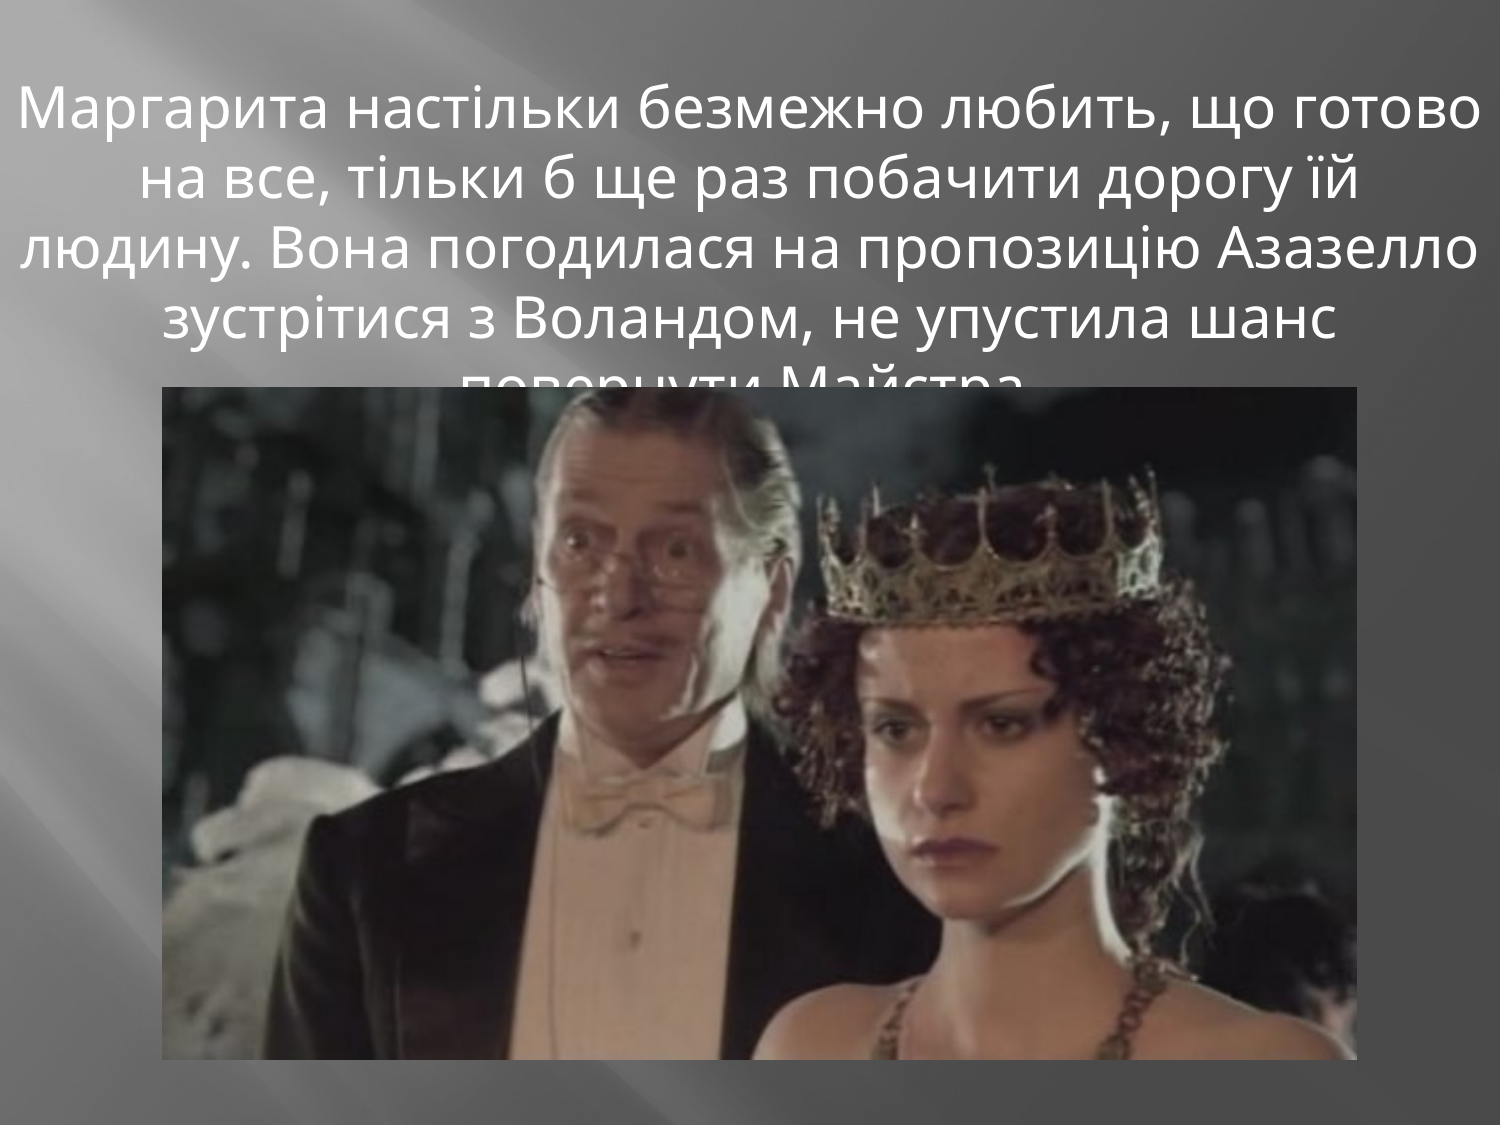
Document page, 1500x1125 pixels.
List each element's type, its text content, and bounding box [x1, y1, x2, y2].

picture [162, 387, 1357, 1060]
text_box Маргарита настільки безмежно любить, що готово на все, тільки б ще раз побачити дорогу їй людину. Вона погодилася на пропозицію Азазелло зустрітися з Воландом, не упустила шанс повернути Майстра. [0, 62, 1500, 428]
